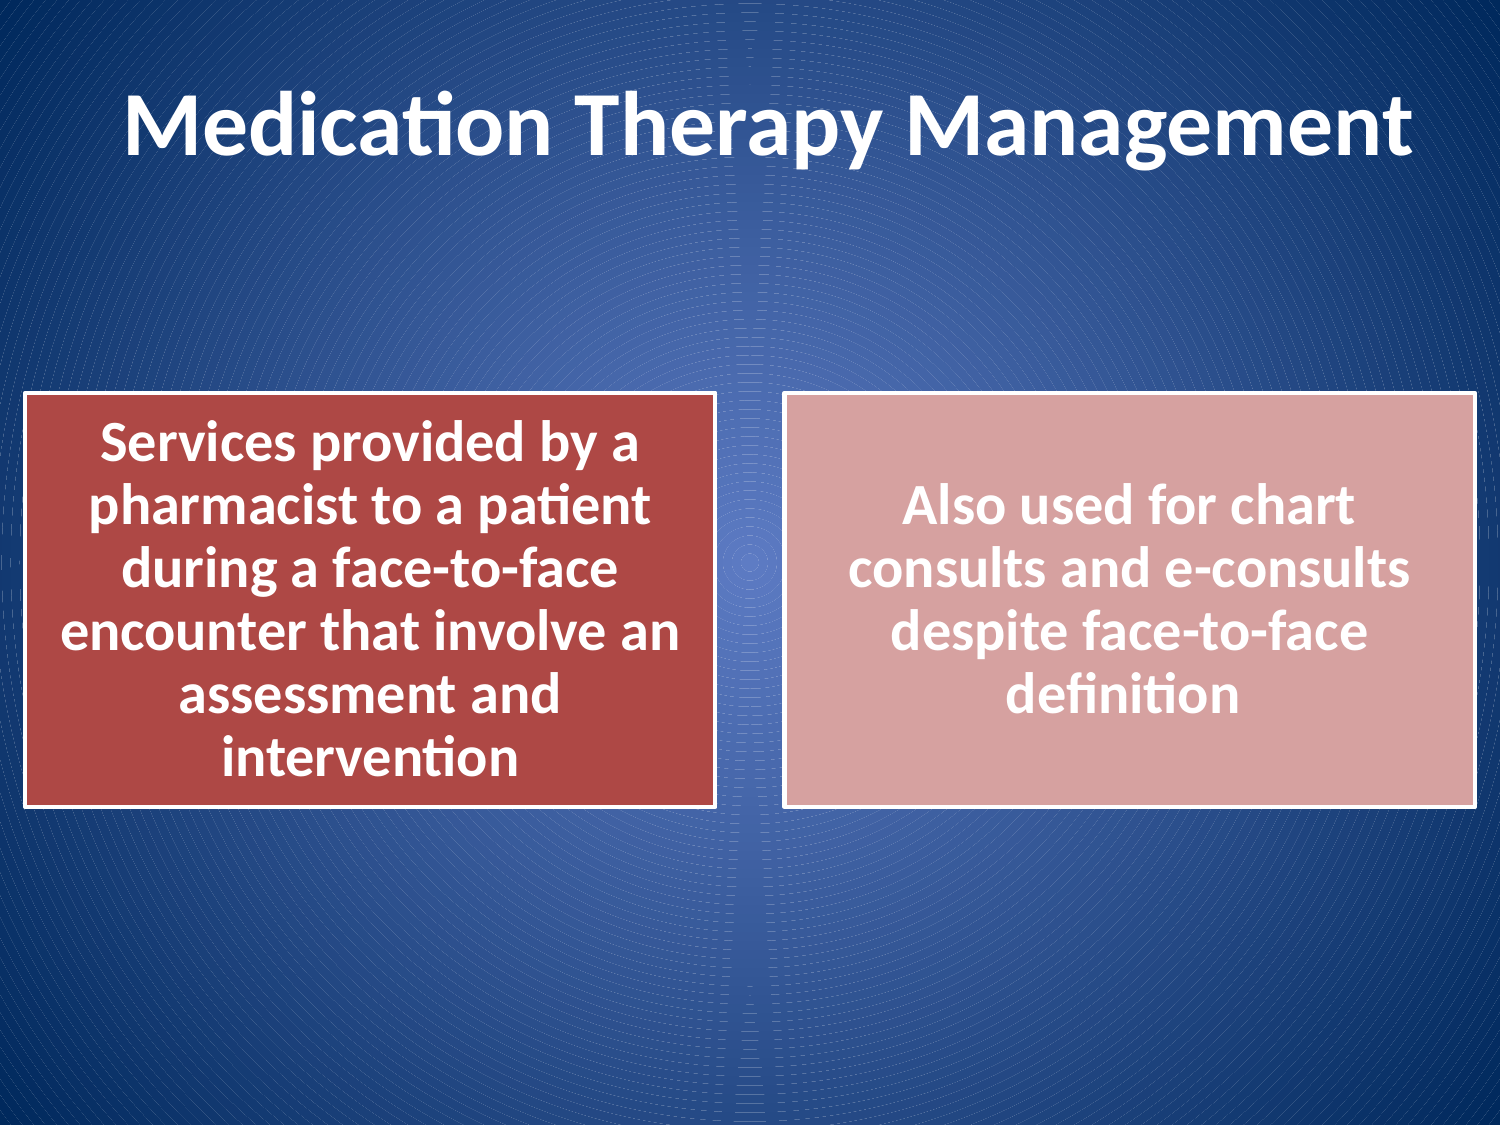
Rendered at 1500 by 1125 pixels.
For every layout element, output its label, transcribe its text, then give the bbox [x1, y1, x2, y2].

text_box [24, 224, 1476, 976]
title Medication Therapy Management [99, 37, 1438, 200]
